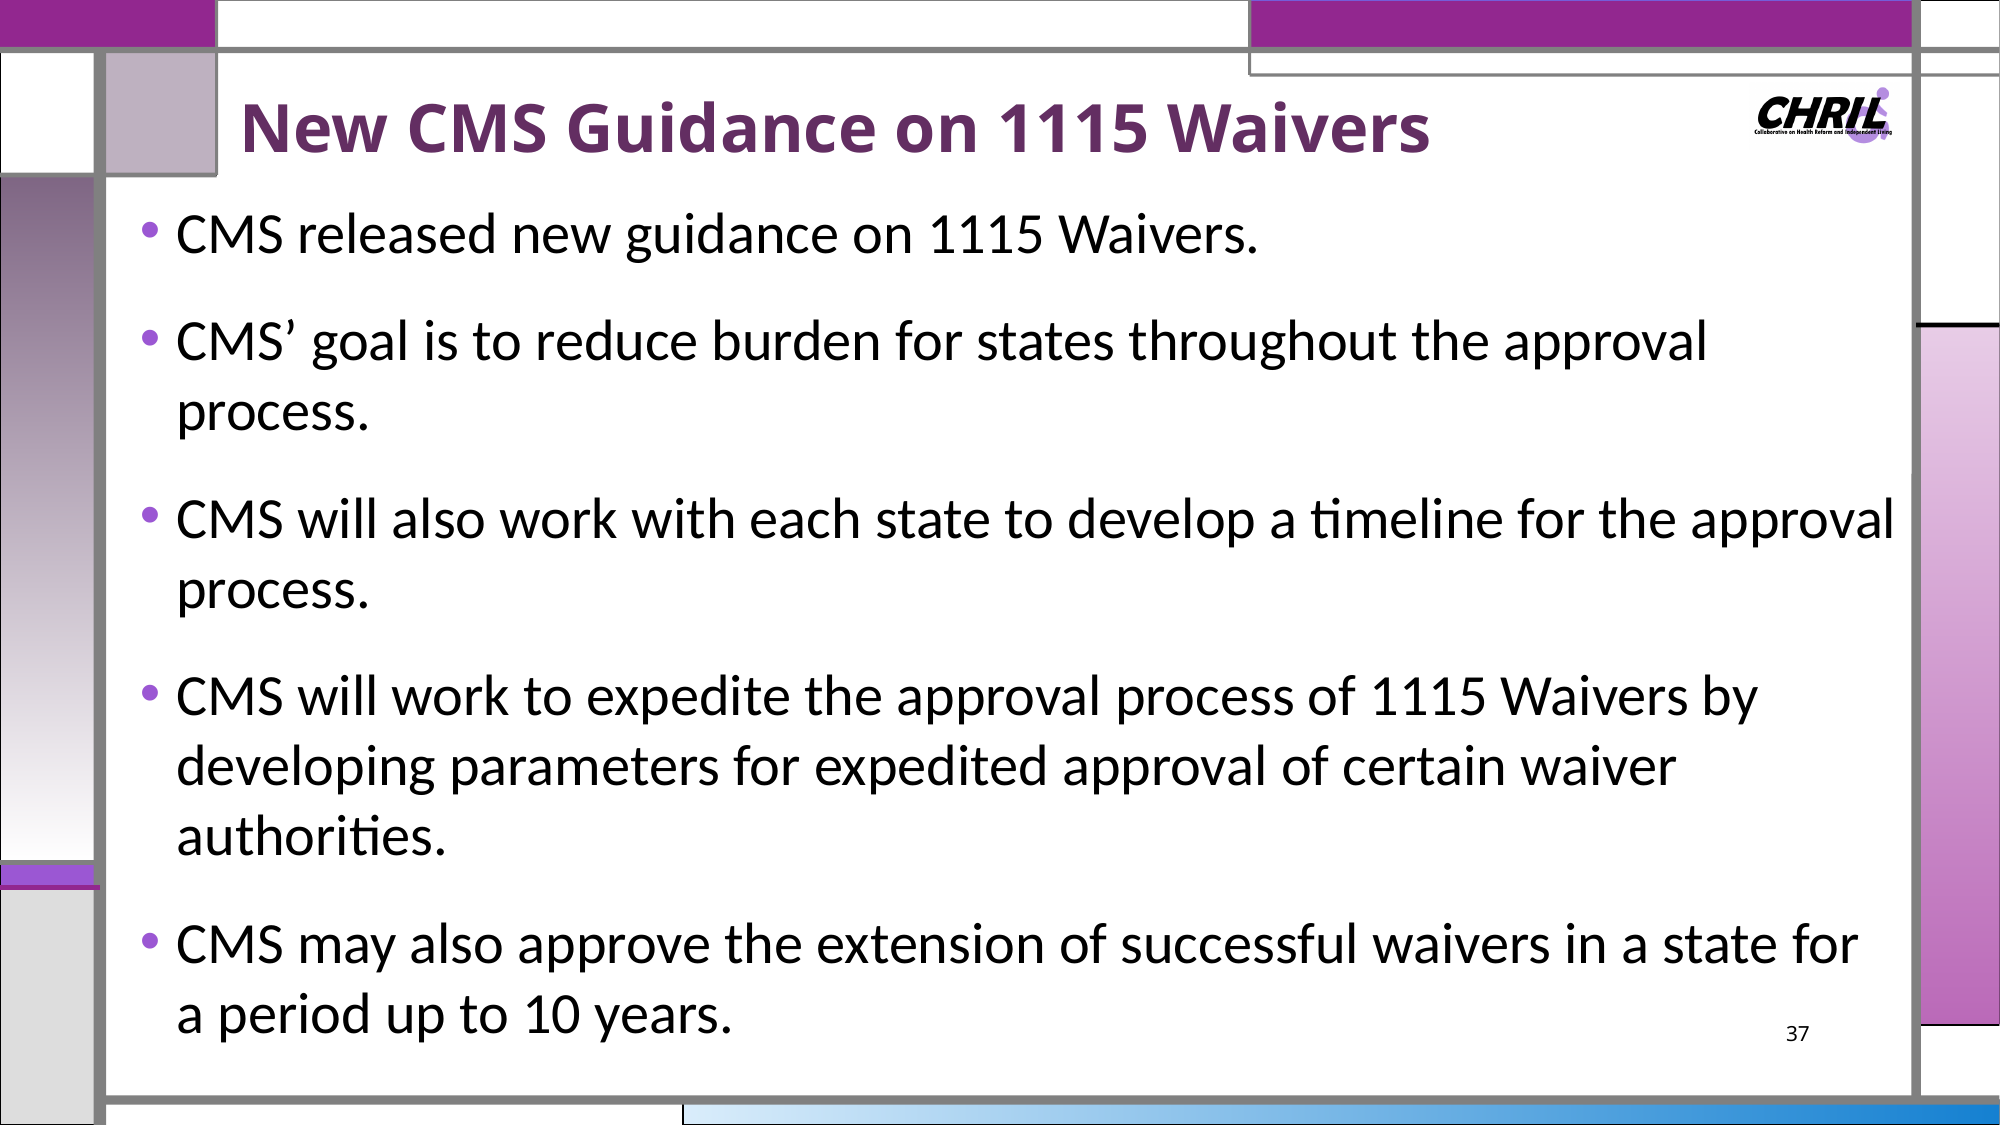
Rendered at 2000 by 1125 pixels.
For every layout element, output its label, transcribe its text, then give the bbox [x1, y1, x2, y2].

list CMS released new guidance on 1115 Waivers. CMS’ goal is to reduce burden for states throughout the approval process. CMS will also work with each state to develop a timeline for the approval process. CMS will work to expedite the approval process of 1115 Waivers by developing parameters for expedited approval of certain waiver authorities. CMS may also approve the extension of successful waivers in a state for a period up to 10 years. [124, 187, 1913, 950]
title New CMS Guidance on 1115 Waivers [224, 62, 1750, 175]
slide_number 37 [1662, 1012, 1825, 1058]
picture [1750, 82, 1900, 150]
